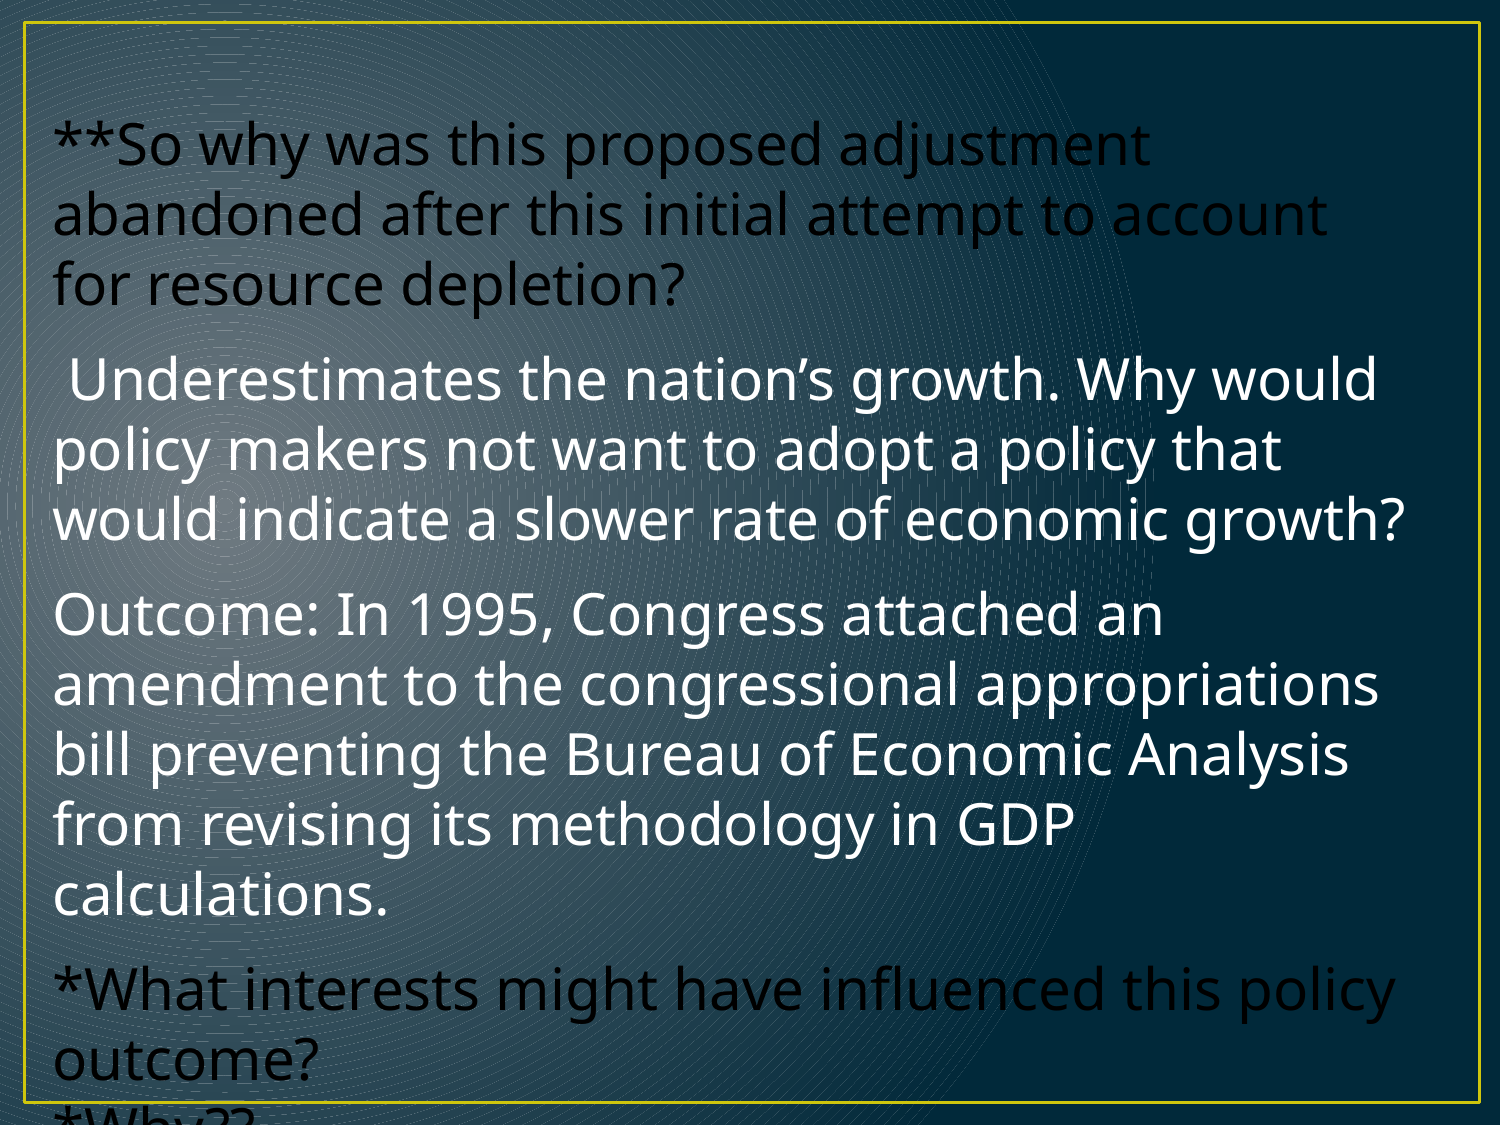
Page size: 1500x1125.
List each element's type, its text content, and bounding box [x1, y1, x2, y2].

text_box **So why was this proposed adjustment abandoned after this initial attempt to account for resource depletion? Underestimates the nation’s growth. Why would policy makers not want to adopt a policy that would indicate a slower rate of economic growth? Outcome: In 1995, Congress attached an amendment to the congressional appropriations bill preventing the Bureau of Economic Analysis from revising its methodology in GDP calculations. *What interests might have influenced this policy outcome? *Why?? [37, 99, 1438, 1125]
